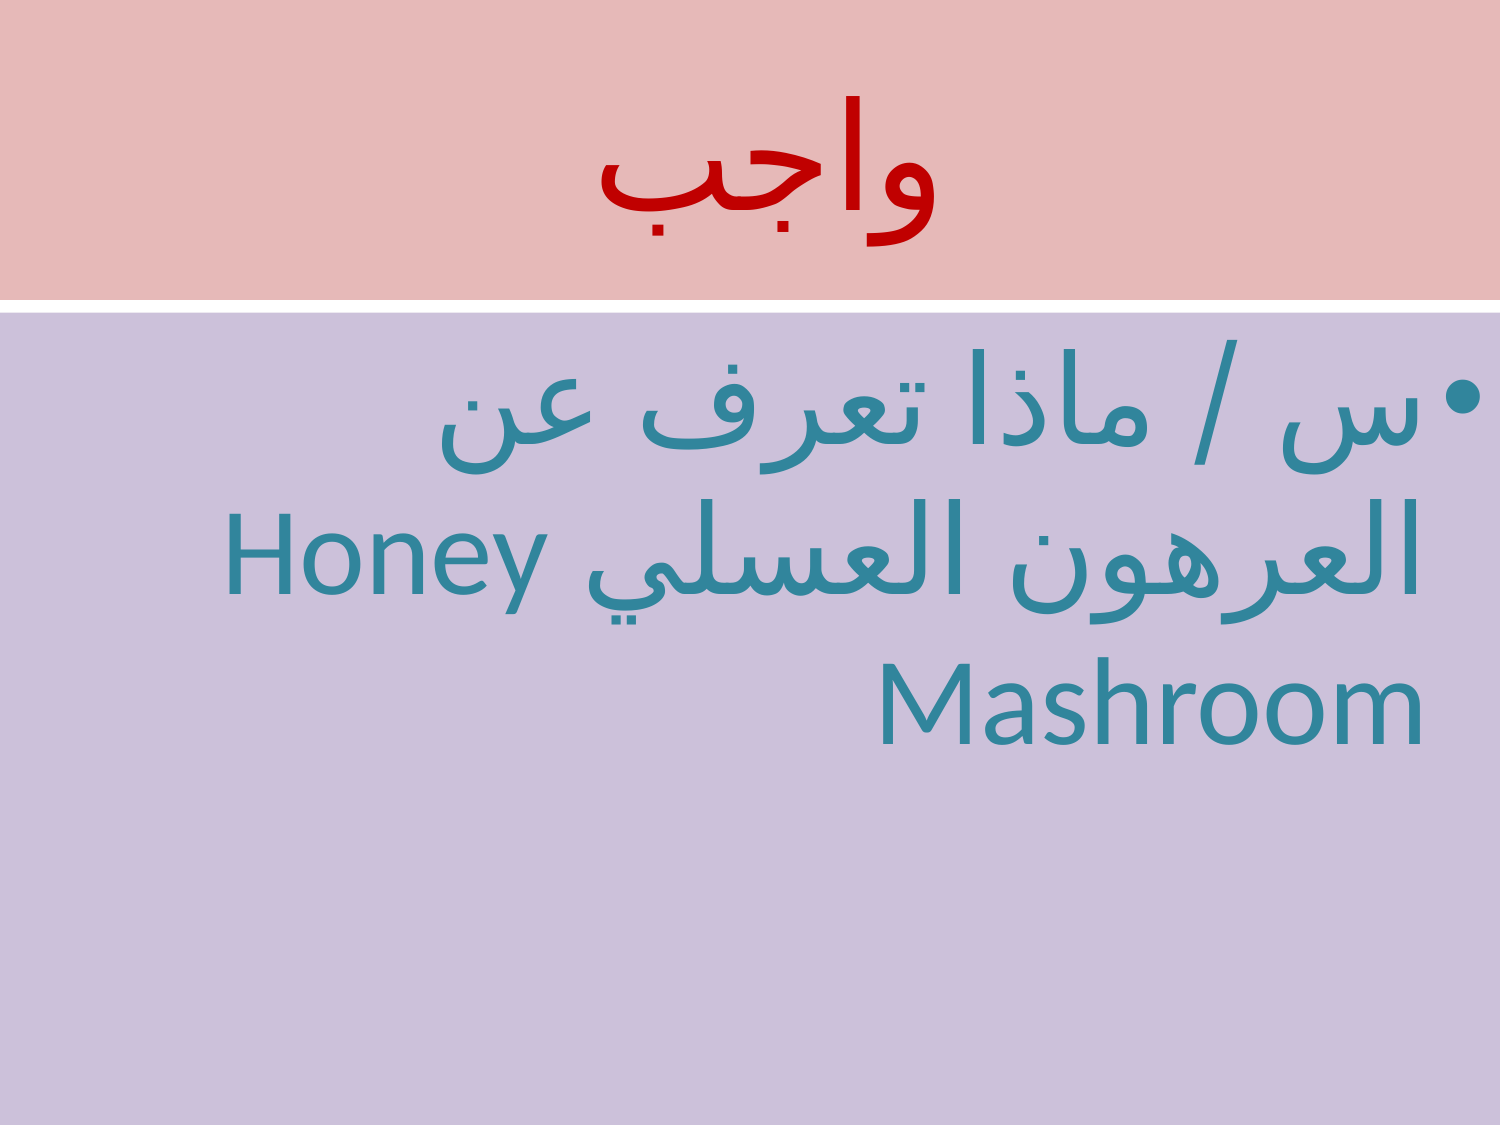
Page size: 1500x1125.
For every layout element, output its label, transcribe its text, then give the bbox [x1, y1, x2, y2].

list س / ماذا تعرف عن العرهون العسلي Honey Mashroom [0, 312, 1500, 1125]
title واجب [0, 0, 1500, 300]
